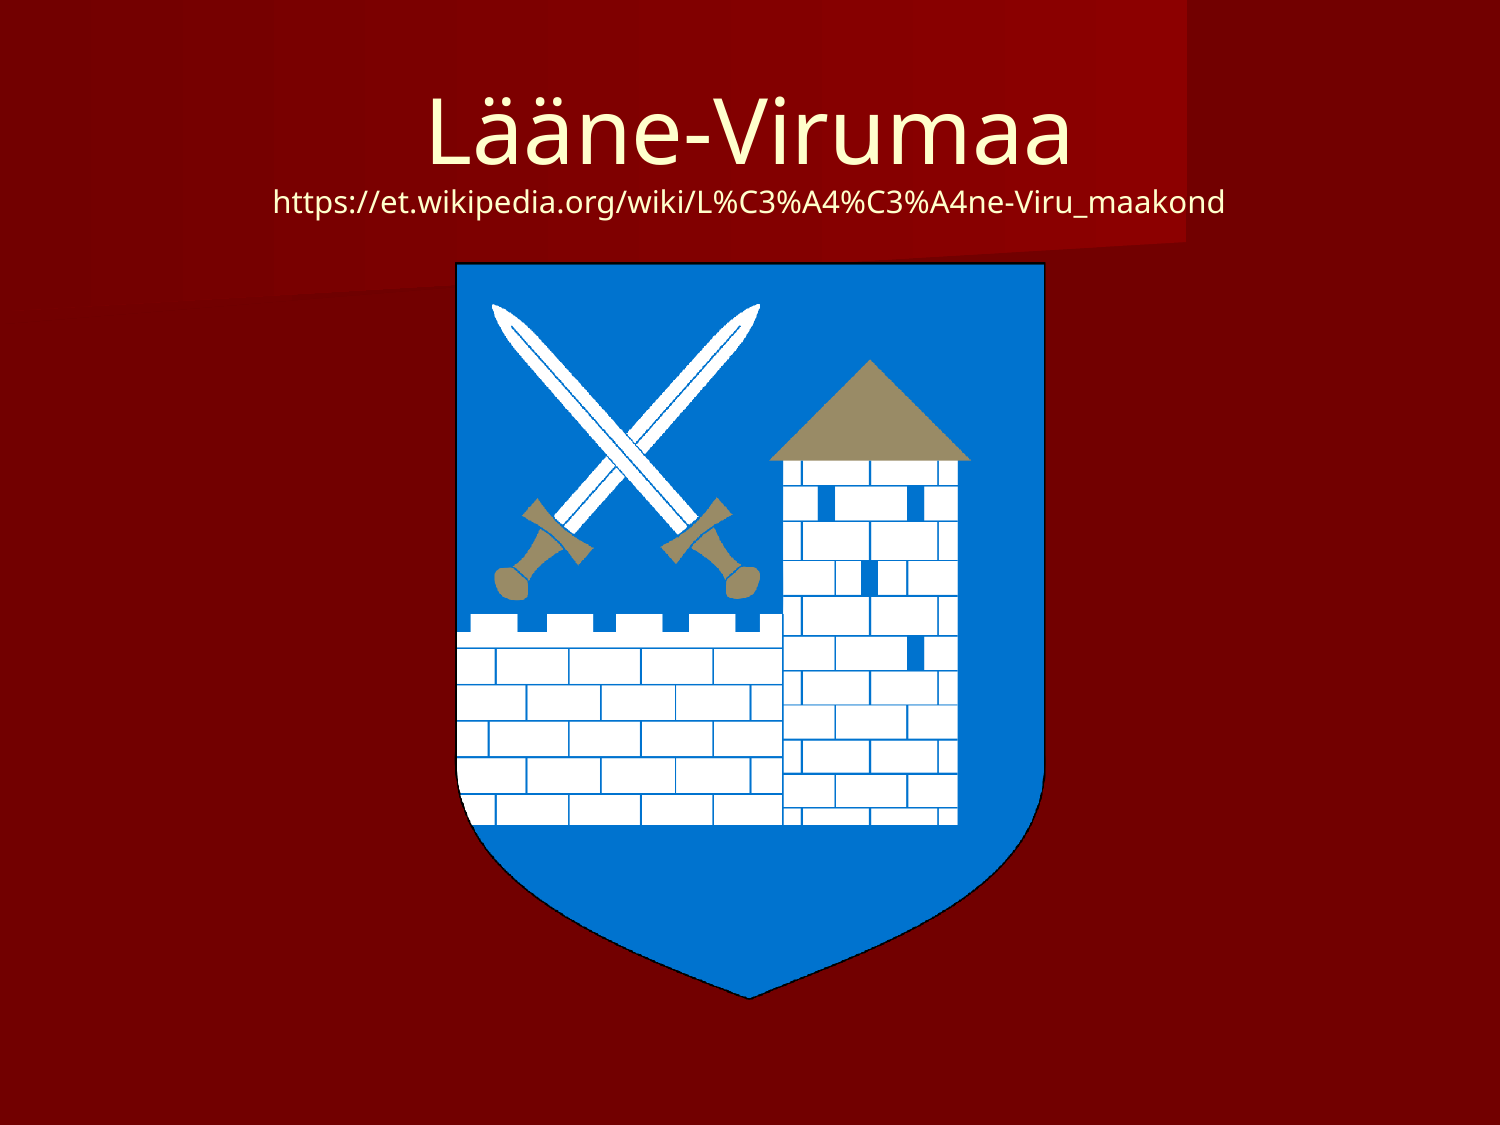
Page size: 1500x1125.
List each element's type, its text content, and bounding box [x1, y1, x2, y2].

picture [454, 262, 1046, 1001]
title Lääne-Virumaa https://et.wikipedia.org/wiki/L%C3%A4%C3%A4ne-Viru_maakond [75, 64, 1425, 228]
